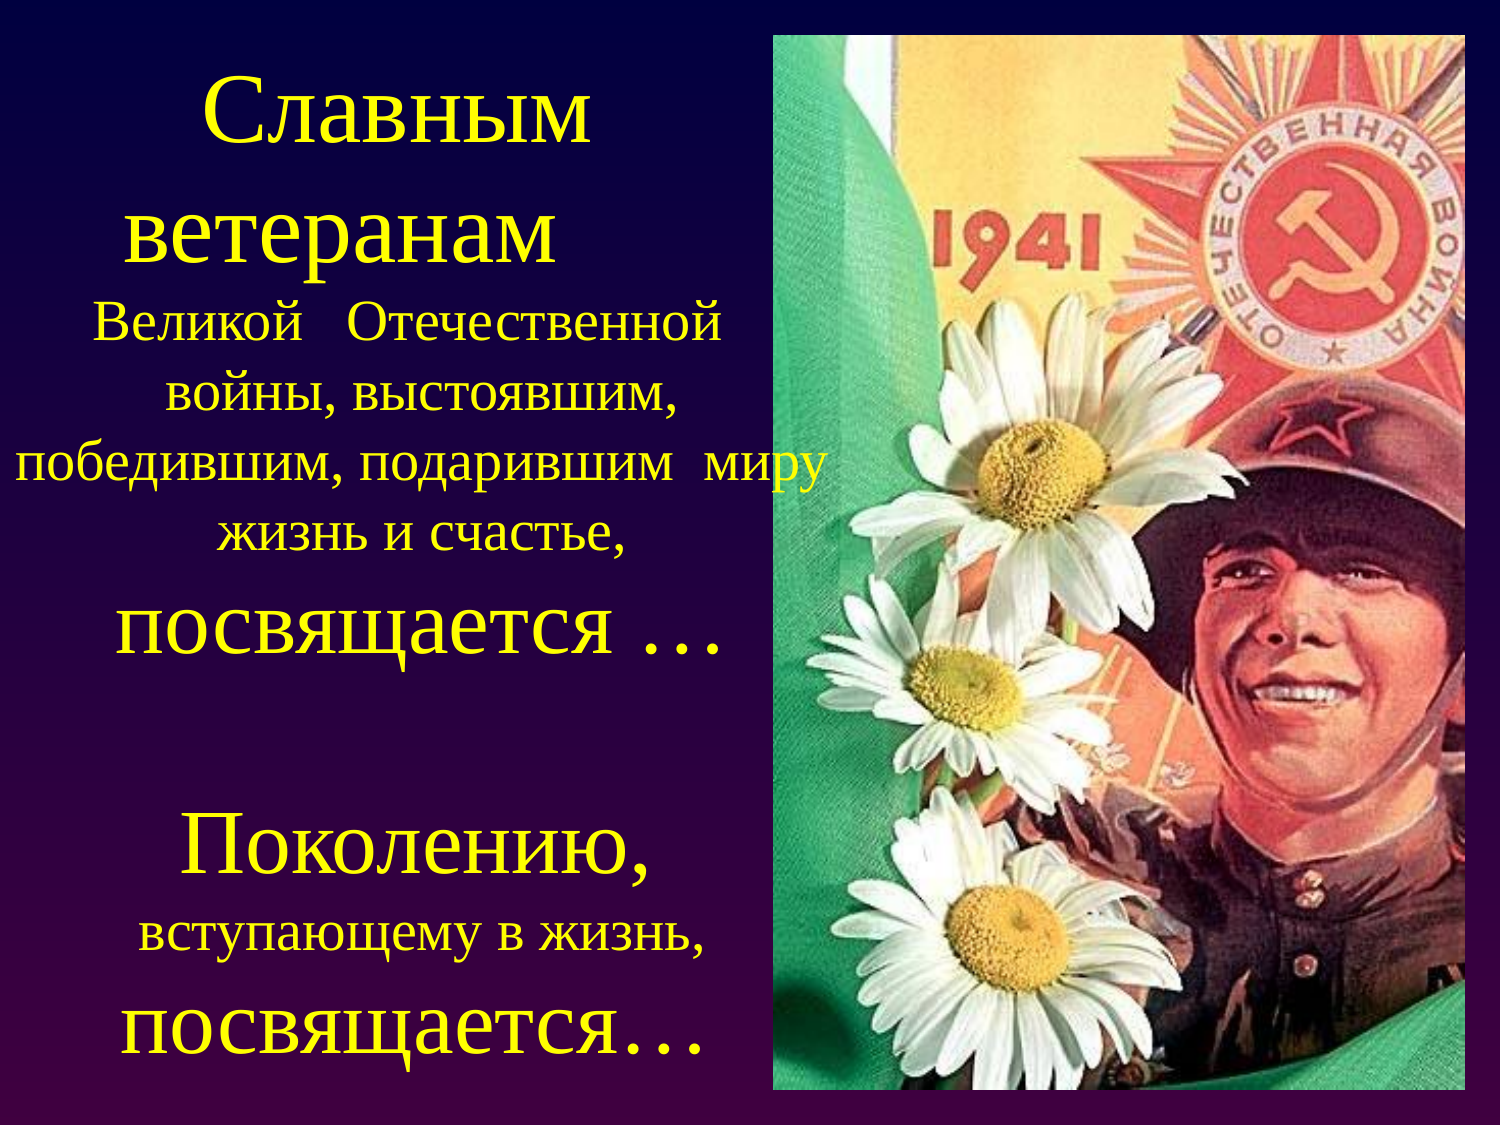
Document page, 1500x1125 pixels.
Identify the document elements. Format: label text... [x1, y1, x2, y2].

text_box Славным ветеранам Великой Отечественной войны, выстоявшим, победившим, подарившим миру жизнь и счастье, посвящается … Поколению, вступающему в жизнь, посвящается… [0, 35, 845, 1125]
picture [773, 34, 1466, 1091]
